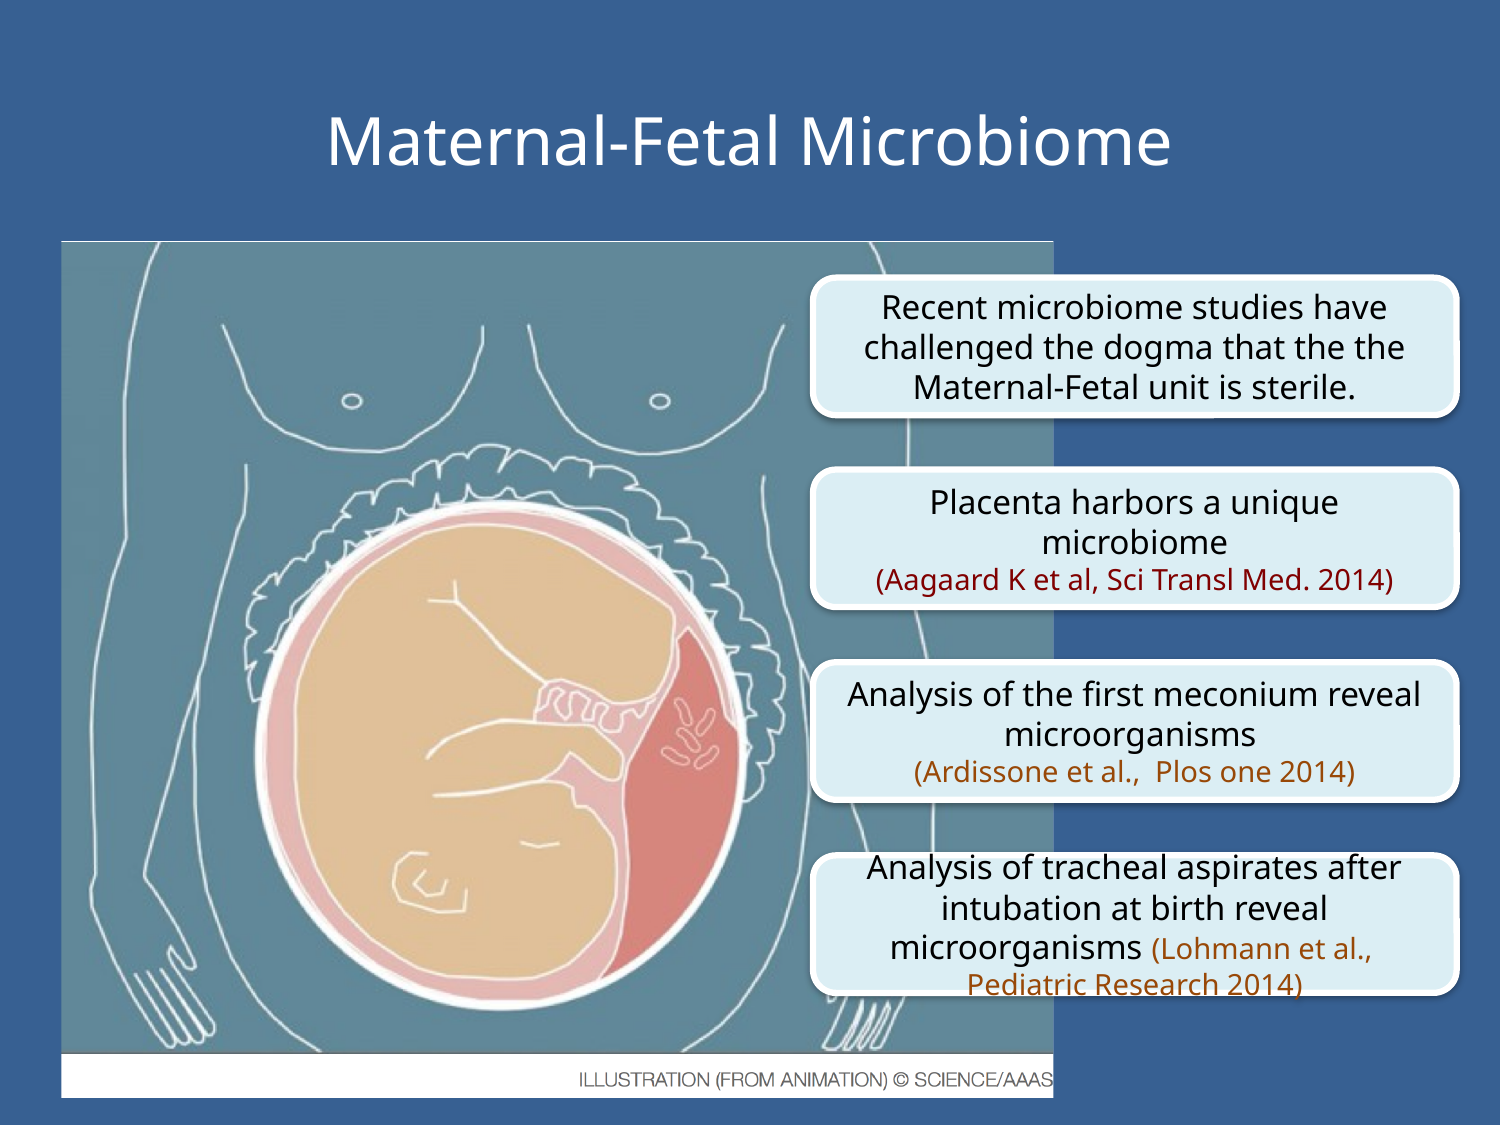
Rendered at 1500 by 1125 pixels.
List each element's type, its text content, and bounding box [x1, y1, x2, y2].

text_box Analysis of tracheal aspirates after intubation at birth reveal microorganisms (Lohmann et al., Pediatric Research 2014) [1059, 852, 1460, 997]
picture [61, 241, 1054, 1098]
title Maternal-Fetal Microbiome [75, 45, 1425, 233]
text_box Analysis of the first meconium reveal microorganisms (Ardissone et al., Plos one 2014) [1059, 659, 1460, 803]
text_box Recent microbiome studies have challenged the dogma that the the Maternal-Fetal unit is sterile. [1059, 274, 1460, 419]
text_box Placenta harbors a unique microbiome (Aagaard K et al, Sci Transl Med. 2014) [1059, 466, 1460, 611]
